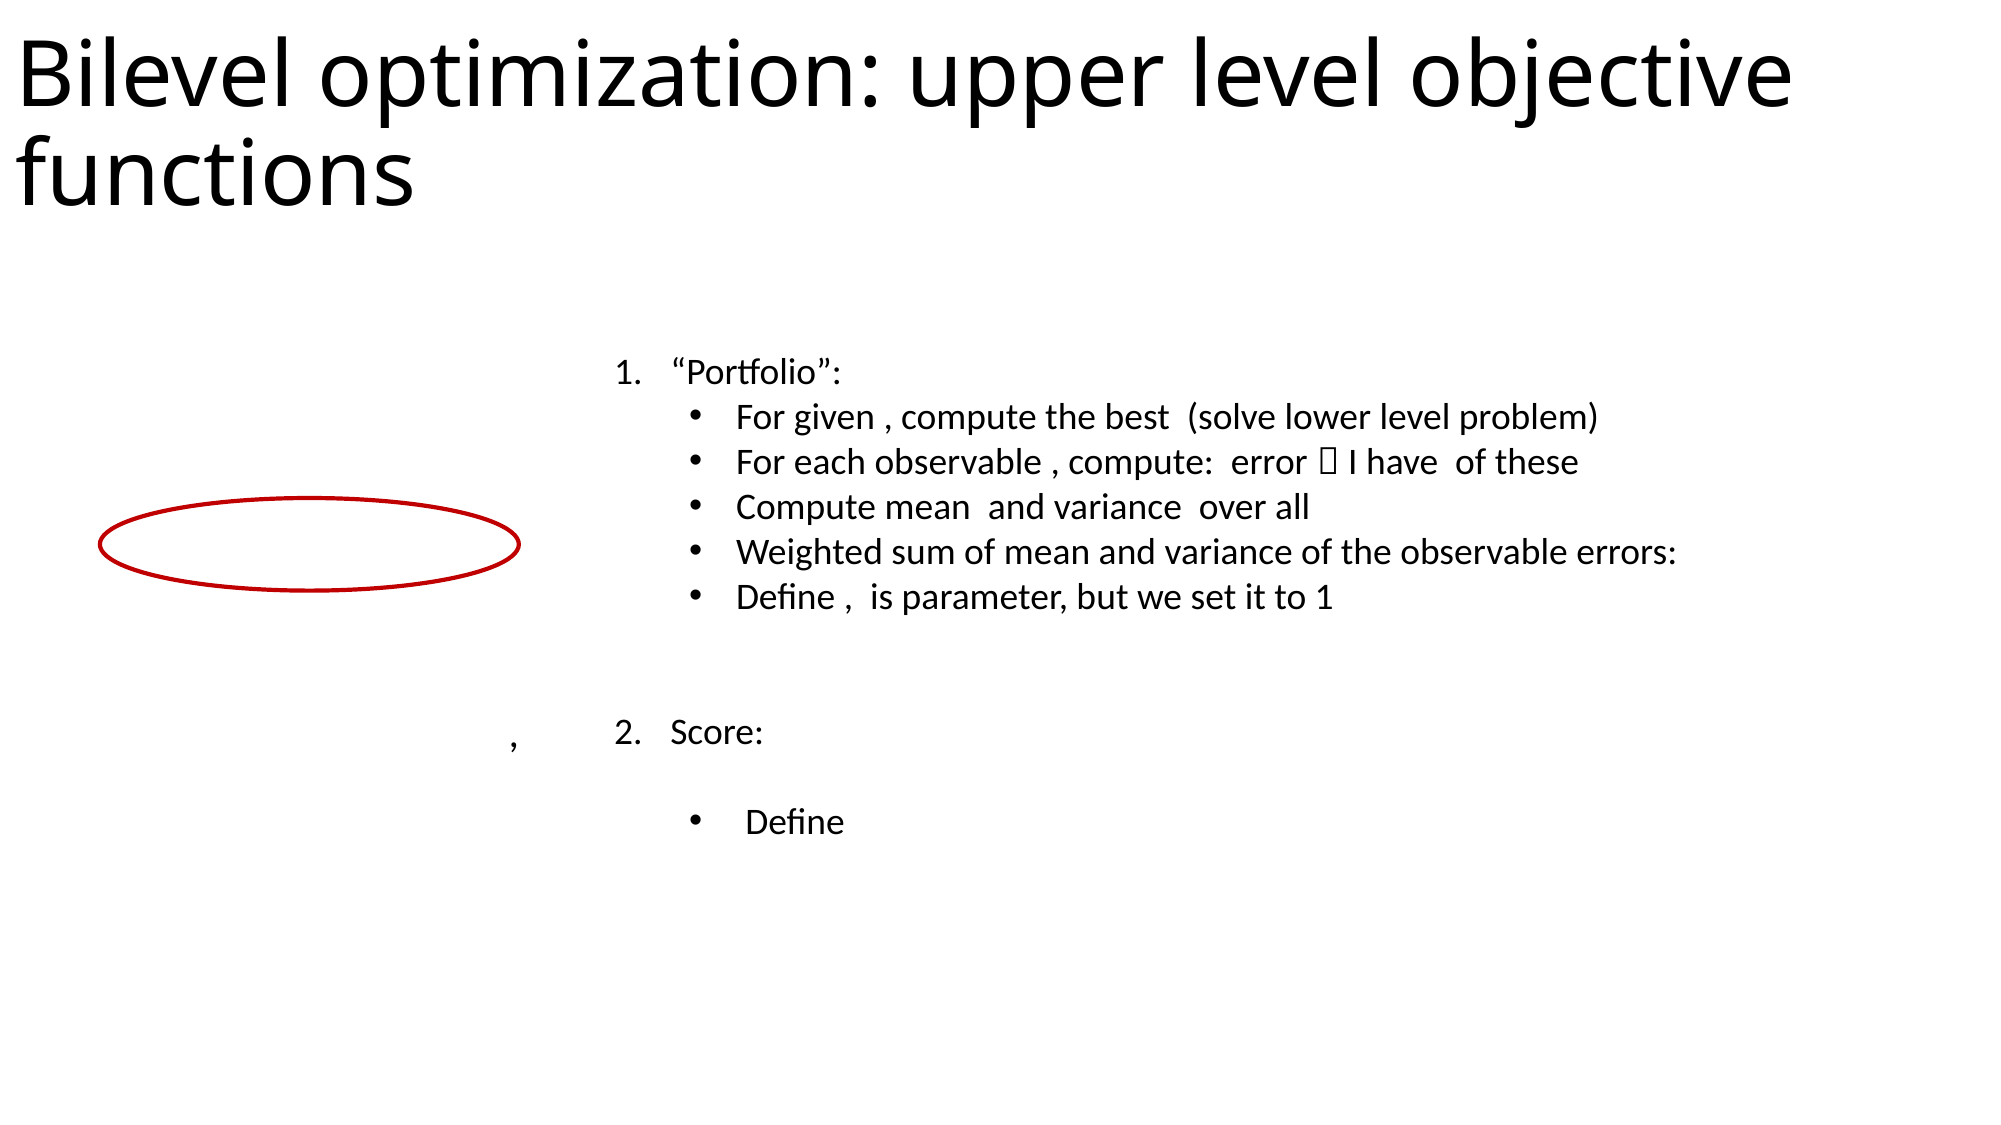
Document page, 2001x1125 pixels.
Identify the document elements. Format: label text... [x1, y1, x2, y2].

title Bilevel optimization: upper level objective functions [0, 17, 1985, 235]
text_box [98, 496, 520, 592]
